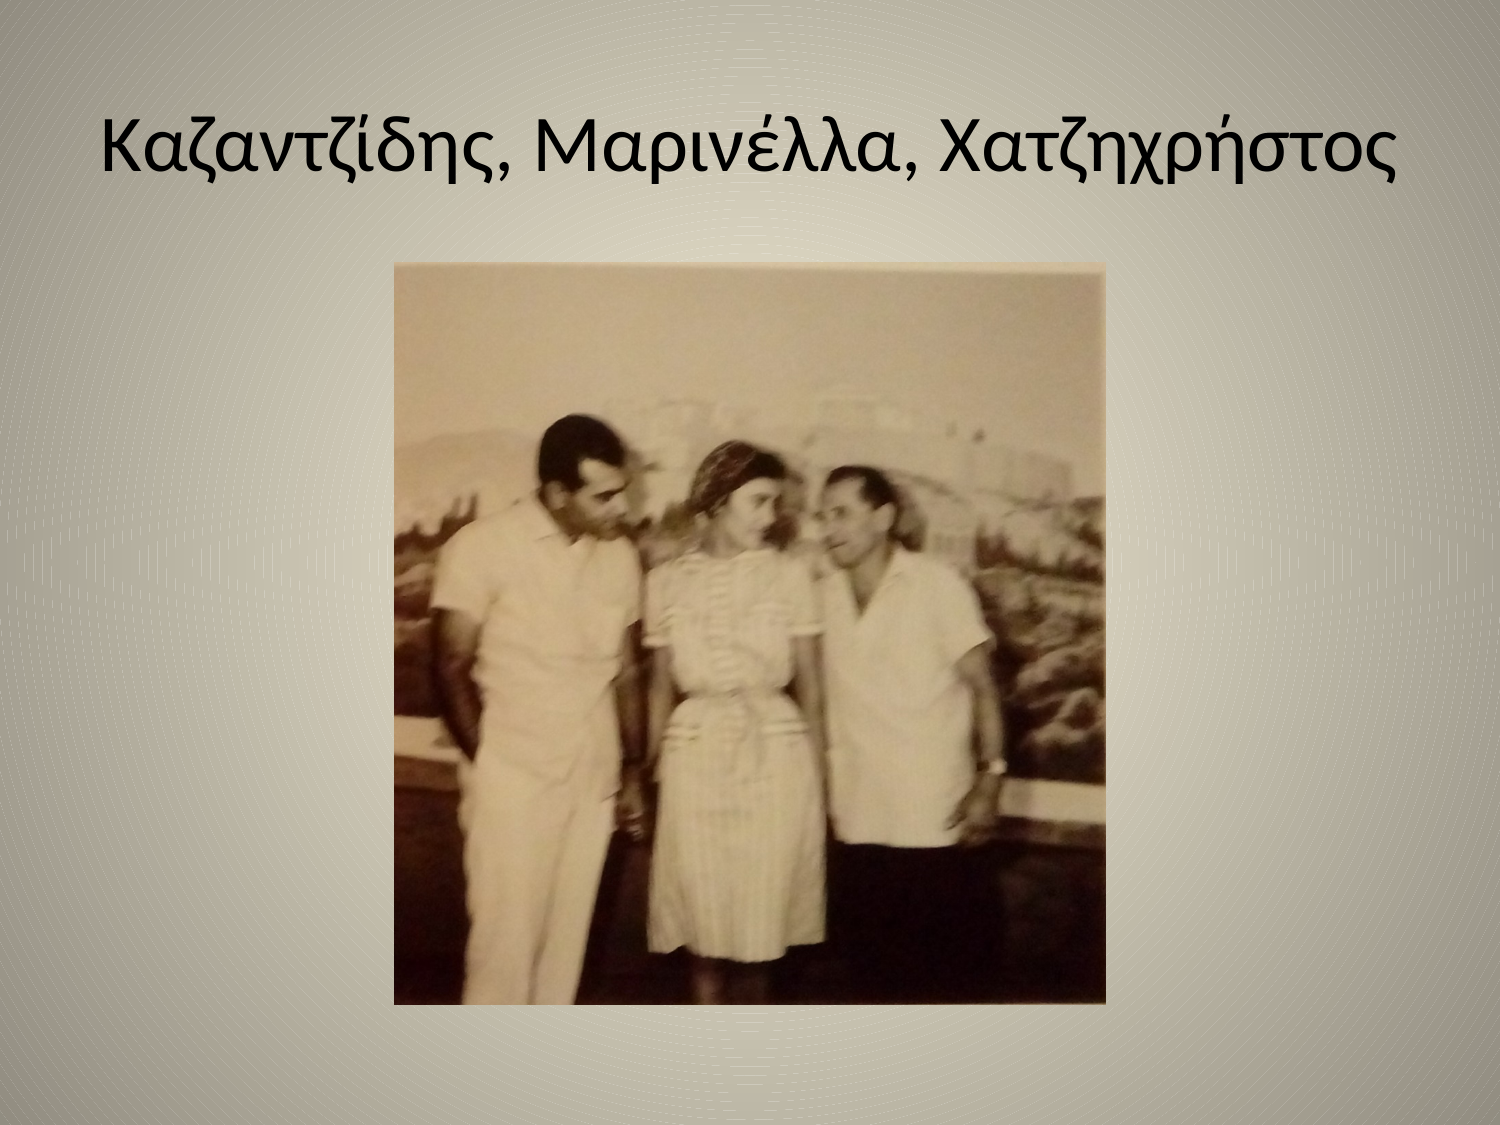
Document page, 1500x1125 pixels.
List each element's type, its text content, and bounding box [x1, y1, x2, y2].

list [393, 262, 1107, 1006]
title Καζαντζίδης, Μαρινέλλα, Χατζηχρήστος [75, 45, 1425, 233]
